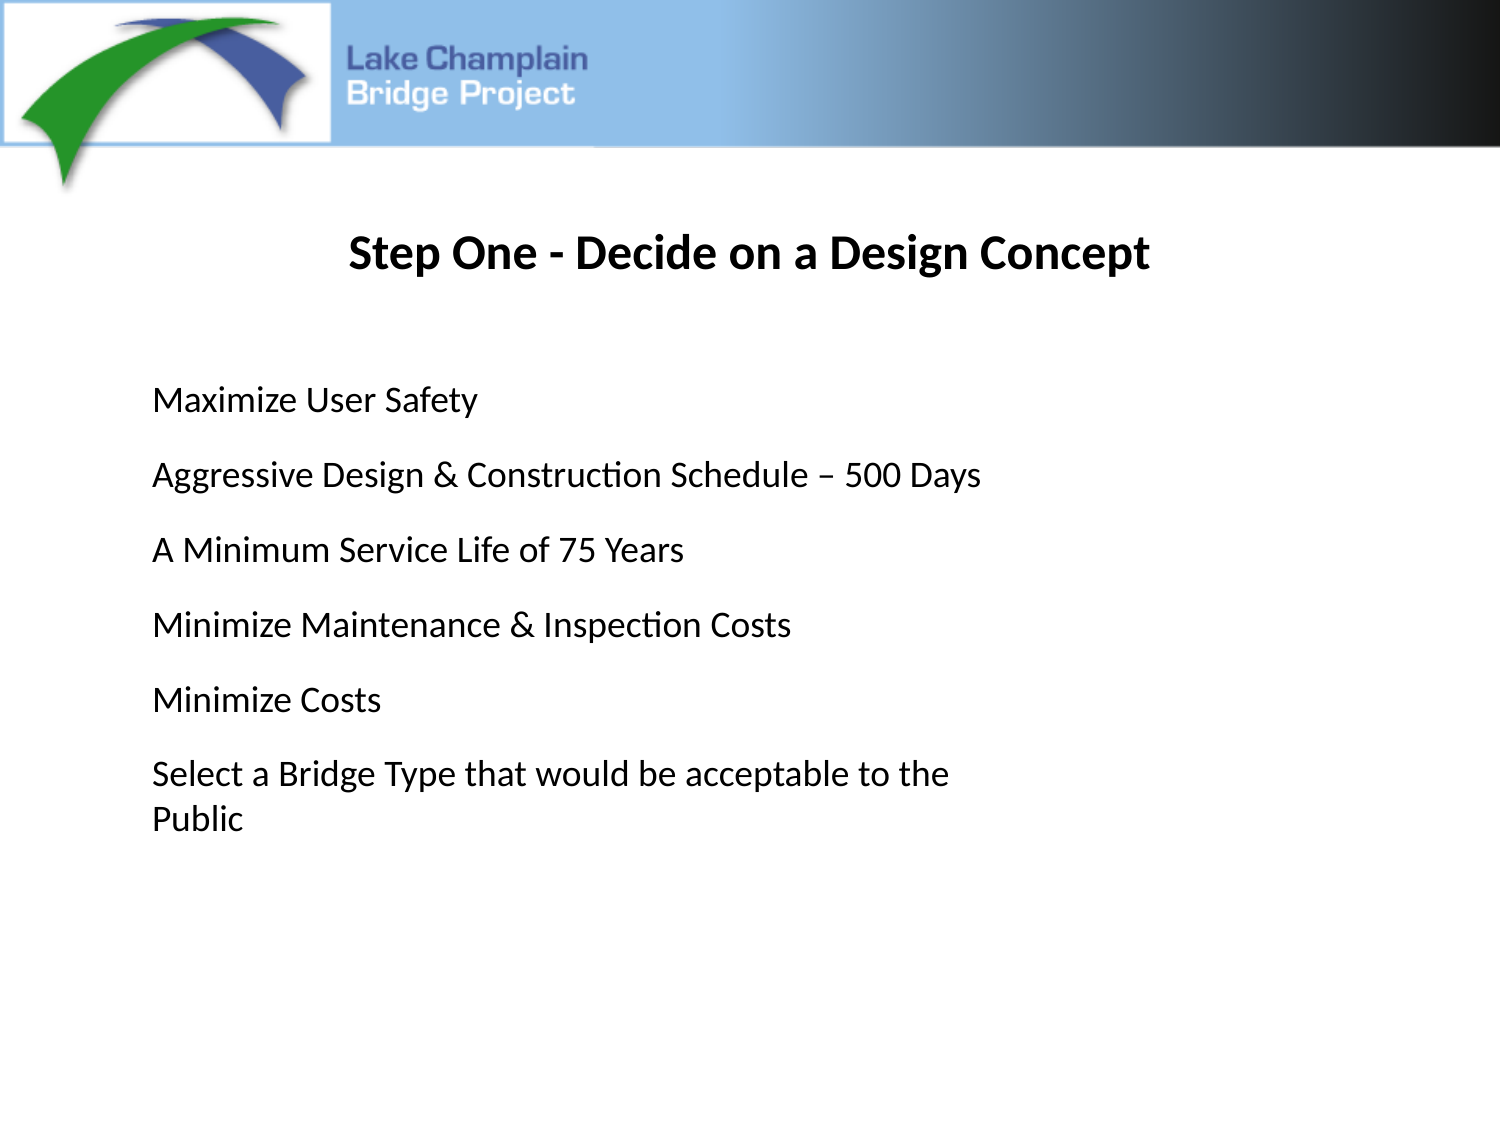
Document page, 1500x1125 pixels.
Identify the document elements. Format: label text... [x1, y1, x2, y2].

text_box Step One - Decide on a Design Concept [333, 212, 1167, 288]
picture [0, 0, 1500, 201]
text_box Maximize User Safety Aggressive Design & Construction Schedule – 500 Days A Minimum Service Life of 75 Years Minimize Maintenance & Inspection Costs Minimize Costs Select a Bridge Type that would be acceptable to the Public [137, 337, 1034, 1072]
